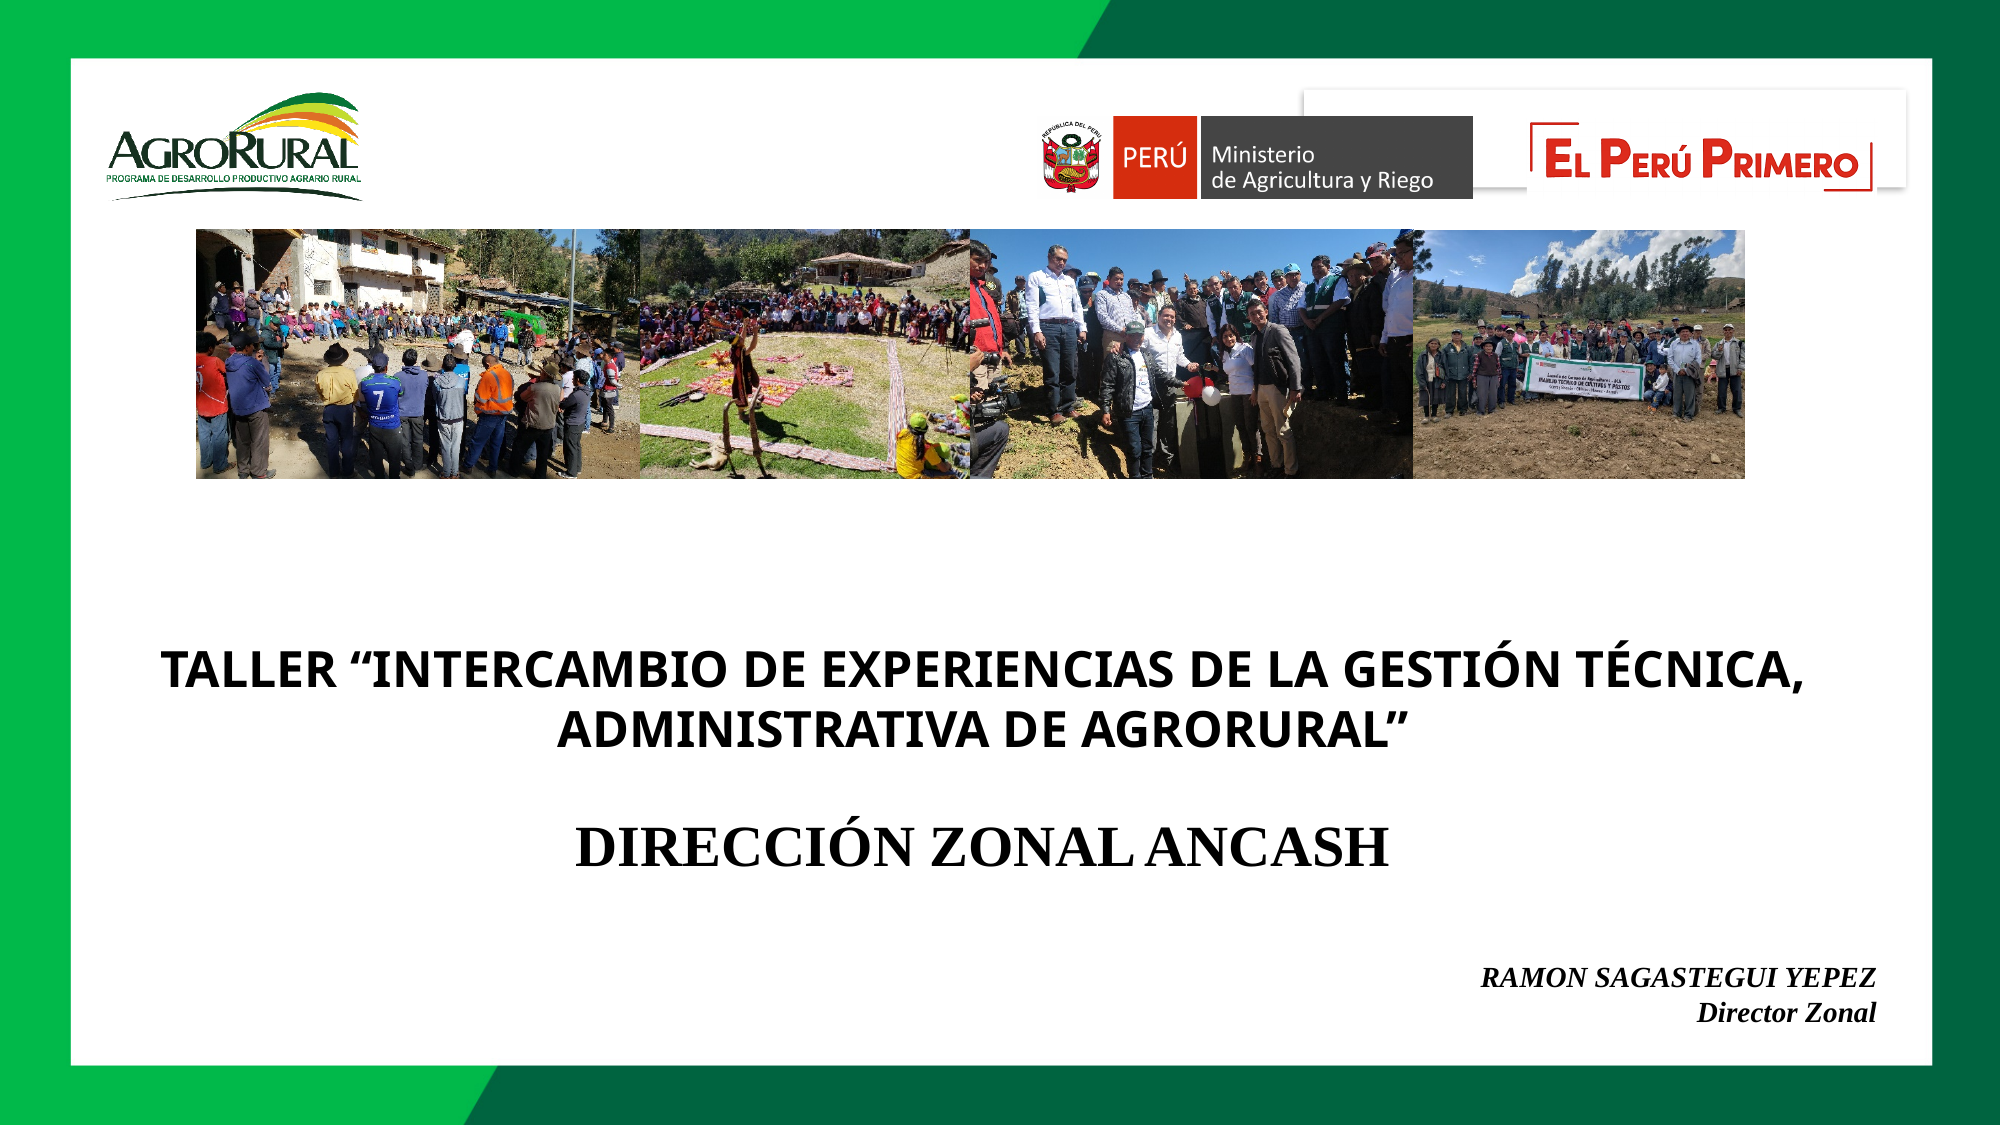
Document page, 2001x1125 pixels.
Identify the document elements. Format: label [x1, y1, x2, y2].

text_box [196, 228, 1746, 479]
picture [0, 0, 2000, 1125]
